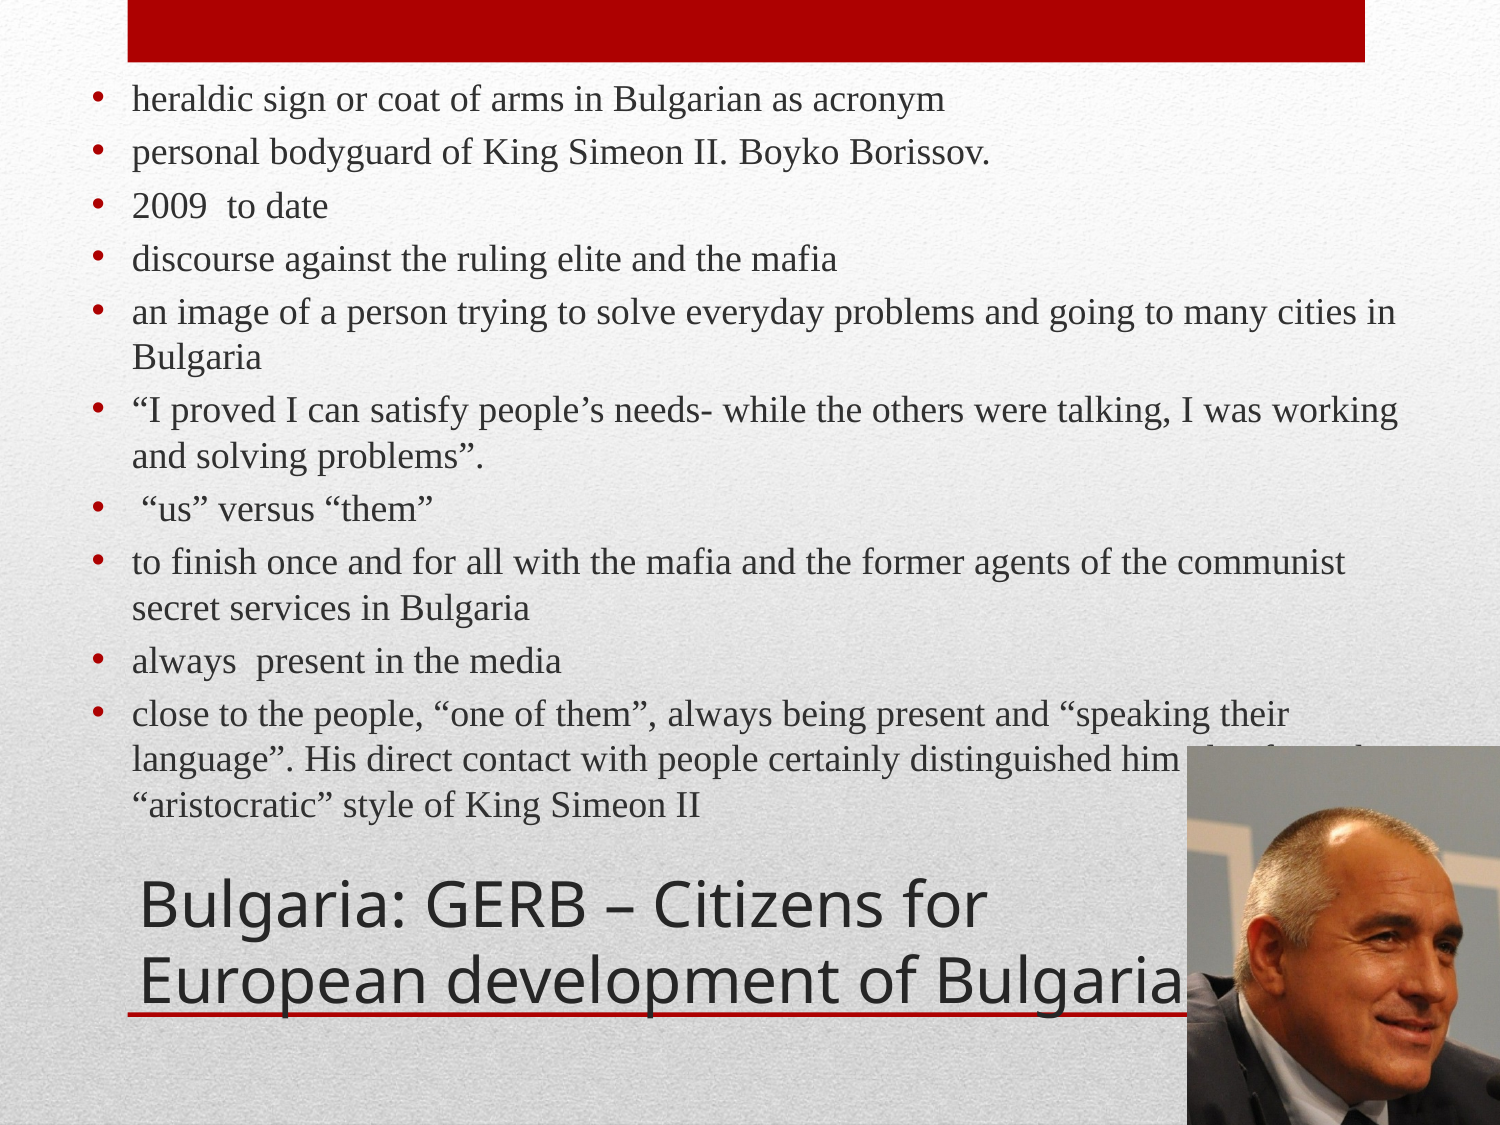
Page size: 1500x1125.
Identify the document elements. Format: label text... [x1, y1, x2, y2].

list heraldic sign or coat of arms in Bulgarian as acronym personal bodyguard of King Simeon II. Boyko Borissov. 2009 to date discourse against the ruling elite and the mafia an image of a person trying to solve everyday problems and going to many cities in Bulgaria “I proved I can satisfy people’s needs- while the others were talking, I was working and solving problems”. “us” versus “them” to finish once and for all with the mafia and the former agents of the communist secret services in Bulgaria always present in the media close to the people, “one of them”, always being present and “speaking their language”. His direct contact with people certainly distinguished him also from the “aristocratic” style of King Simeon II [76, 66, 1447, 834]
title Bulgaria: GERB – Citizens for European development of Bulgaria [123, 834, 1181, 1025]
picture [1186, 745, 1500, 1125]
